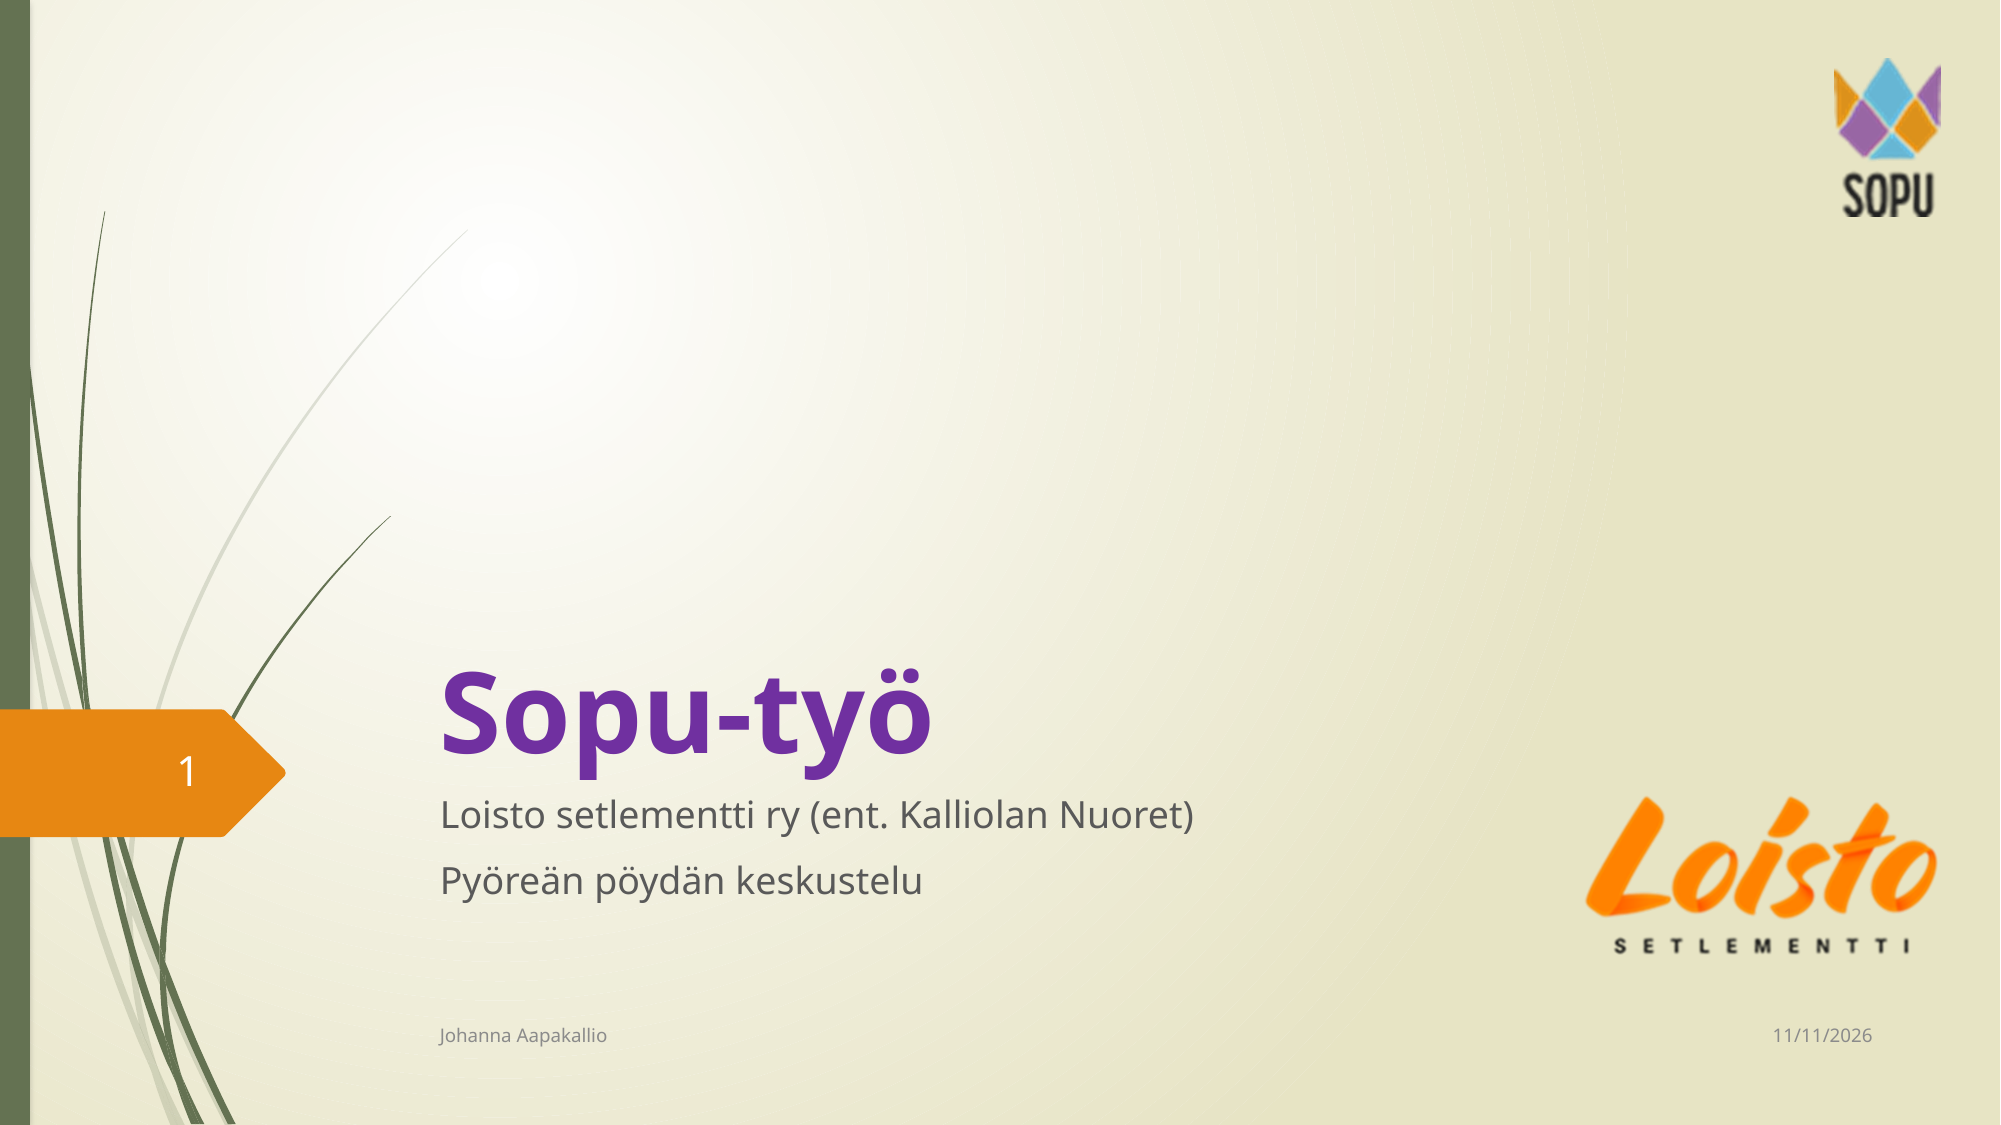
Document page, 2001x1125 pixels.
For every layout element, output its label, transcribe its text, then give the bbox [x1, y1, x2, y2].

picture [1833, 58, 1941, 217]
subtitle Loisto setlementti ry (ent. Kalliolan Nuoret) Pyöreän pöydän keskustelu [424, 783, 1888, 969]
title Sopu-työ [424, 412, 1888, 783]
footer Johanna Aapakallio [424, 1006, 1675, 1067]
slide_number 1 [87, 743, 216, 803]
picture [1582, 794, 1941, 958]
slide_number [1699, 1005, 1888, 1067]
